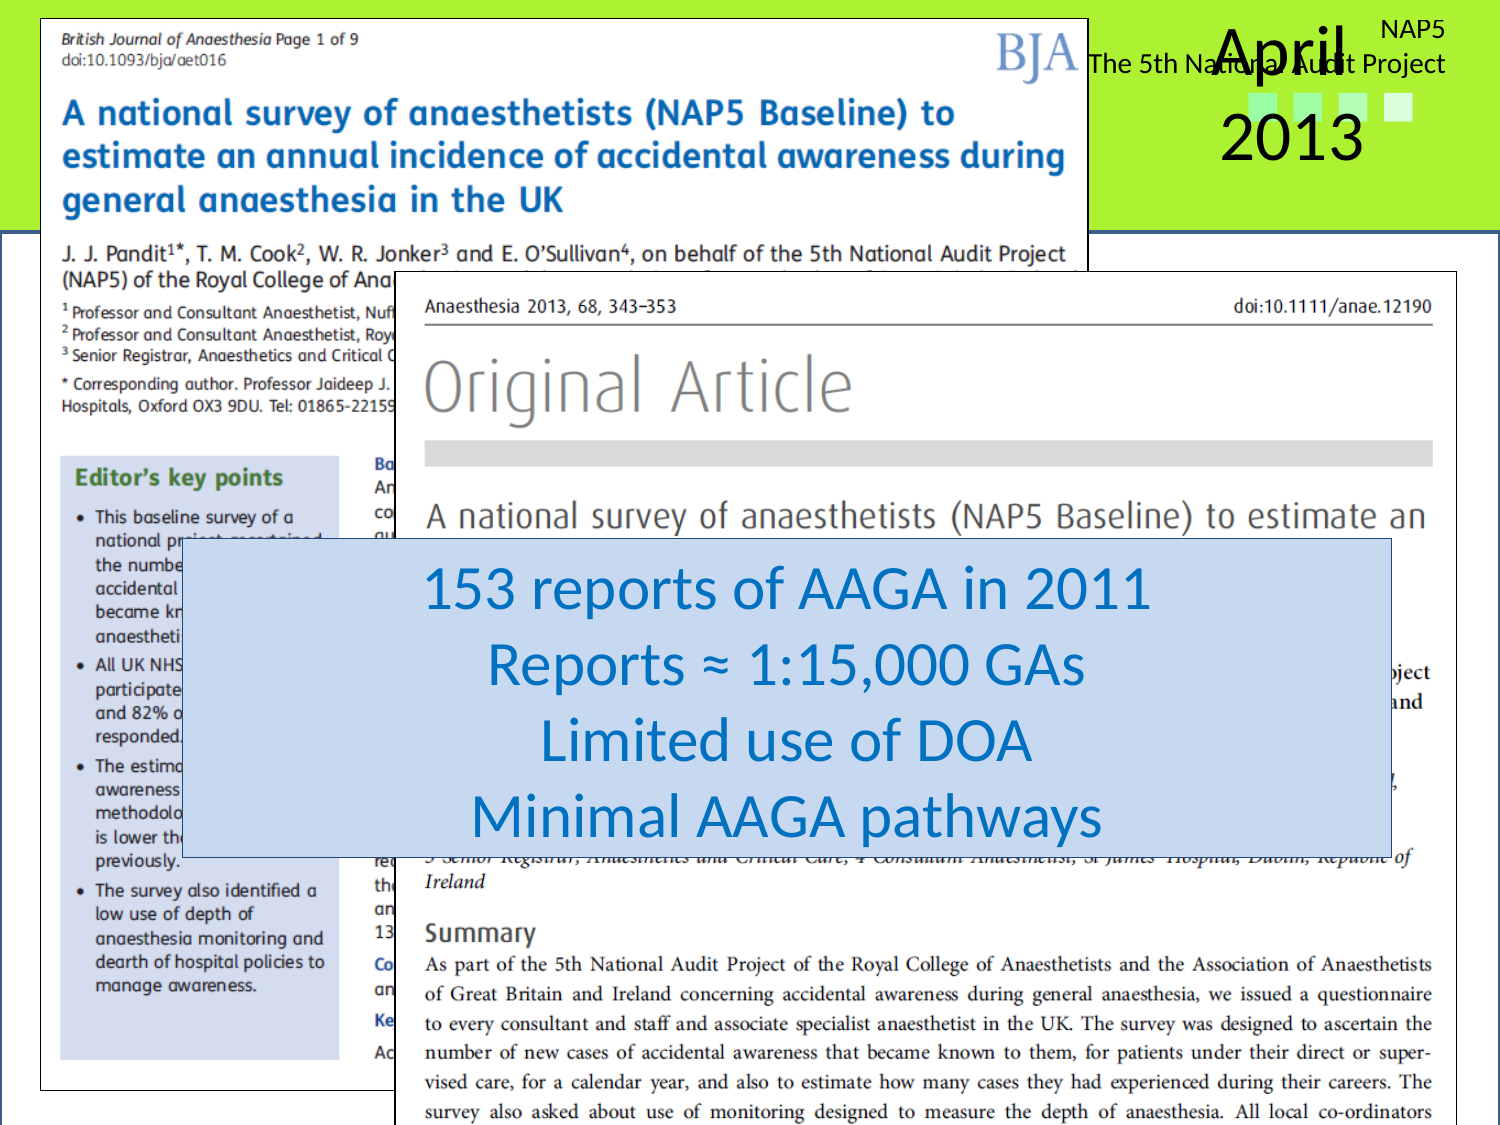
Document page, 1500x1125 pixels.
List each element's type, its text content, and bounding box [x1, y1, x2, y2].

picture [41, 18, 1456, 1125]
title April 2013 [29, 0, 1380, 183]
